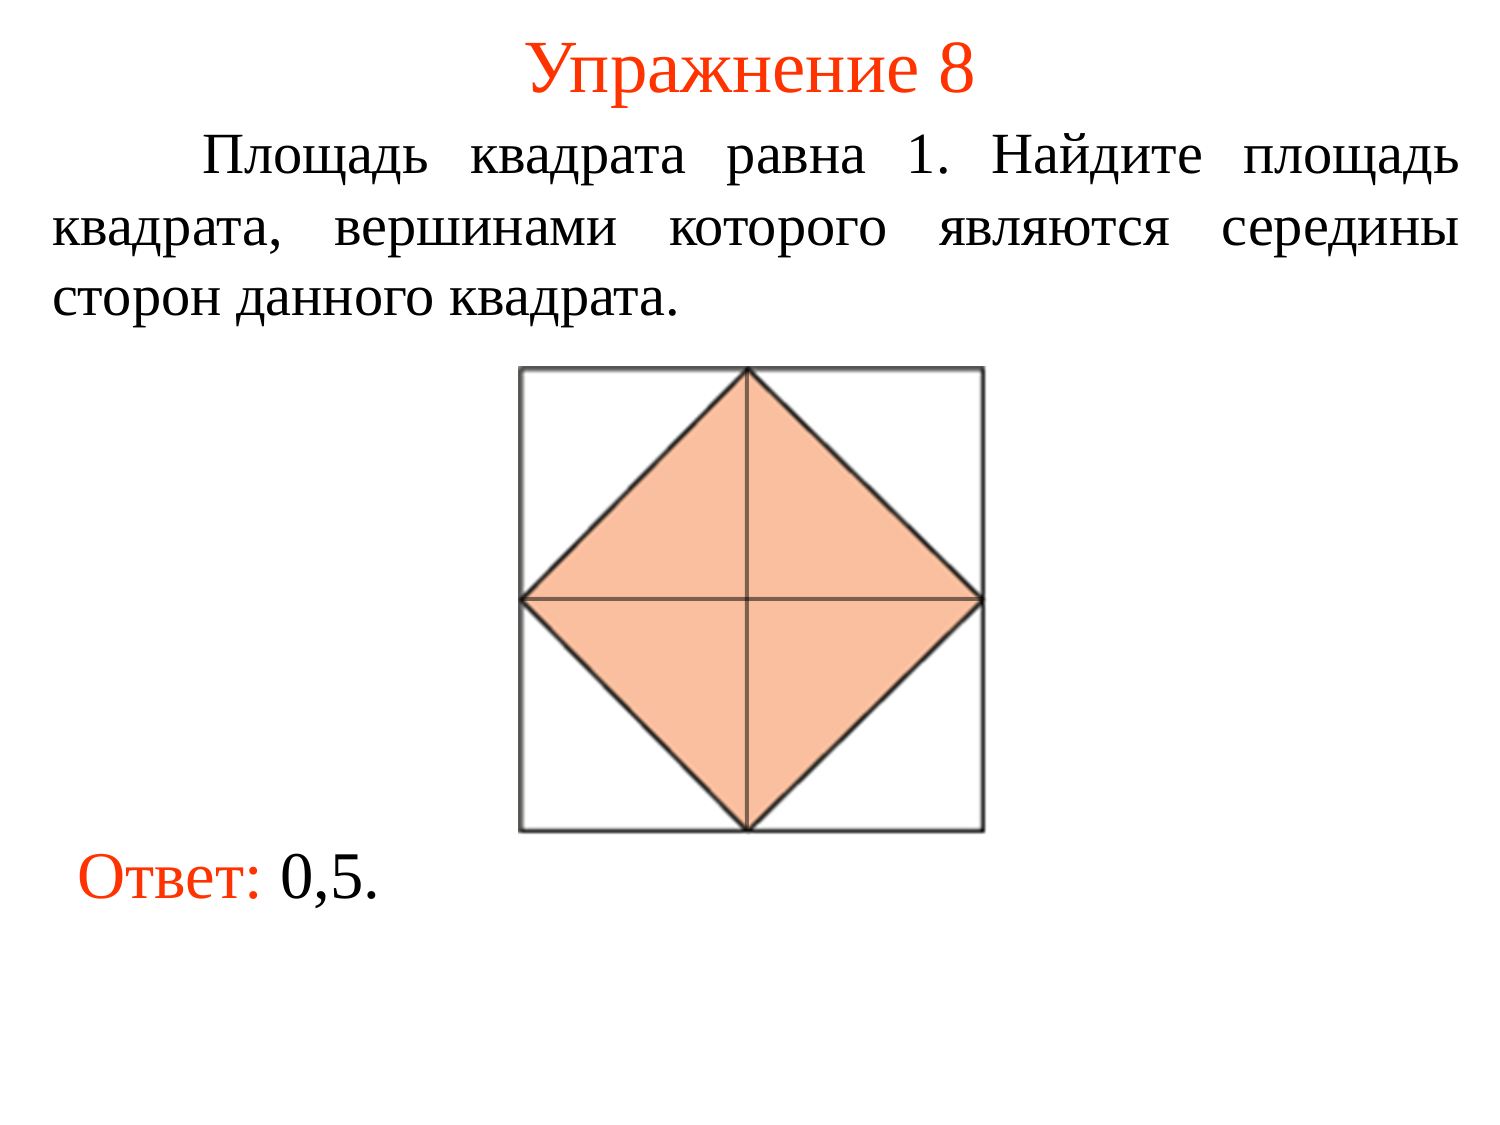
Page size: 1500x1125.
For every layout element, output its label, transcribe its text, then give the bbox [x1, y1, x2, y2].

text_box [62, 362, 1475, 920]
title Упражнение 8 [112, 24, 1388, 99]
text_box Площадь квадрата равна 1. Найдите площадь квадрата, вершинами которого являются середины сторон данного квадрата. [37, 99, 1475, 335]
